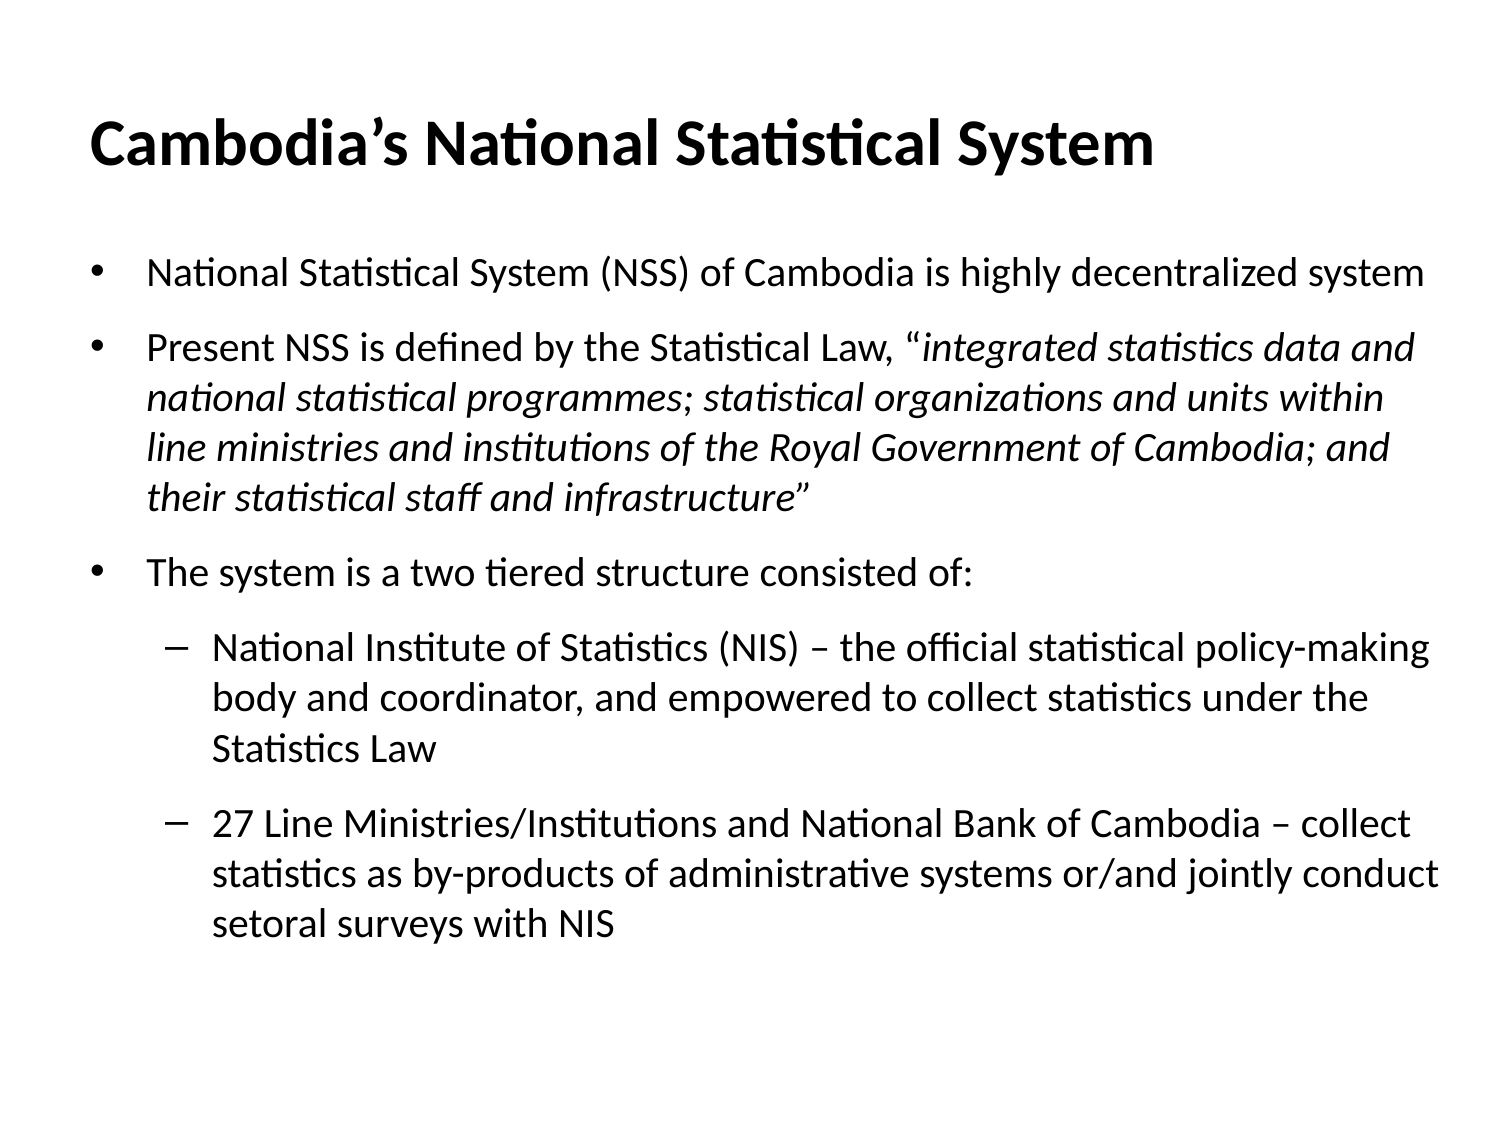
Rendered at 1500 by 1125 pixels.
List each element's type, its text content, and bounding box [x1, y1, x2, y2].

title Cambodia’s National Statistical System [75, 45, 1425, 233]
list National Statistical System (NSS) of Cambodia is highly decentralized system Present NSS is defined by the Statistical Law, “integrated statistics data and national statistical programmes; statistical organizations and units within line ministries and institutions of the Royal Government of Cambodia; and their statistical staff and infrastructure” The system is a two tiered structure consisted of: National Institute of Statistics (NIS) – the official statistical policy-making body and coordinator, and empowered to collect statistics under the Statistics Law 27 Line Ministries/Institutions and National Bank of Cambodia – collect statistics as by-products of administrative systems or/and jointly conduct setoral surveys with NIS [75, 237, 1463, 1075]
